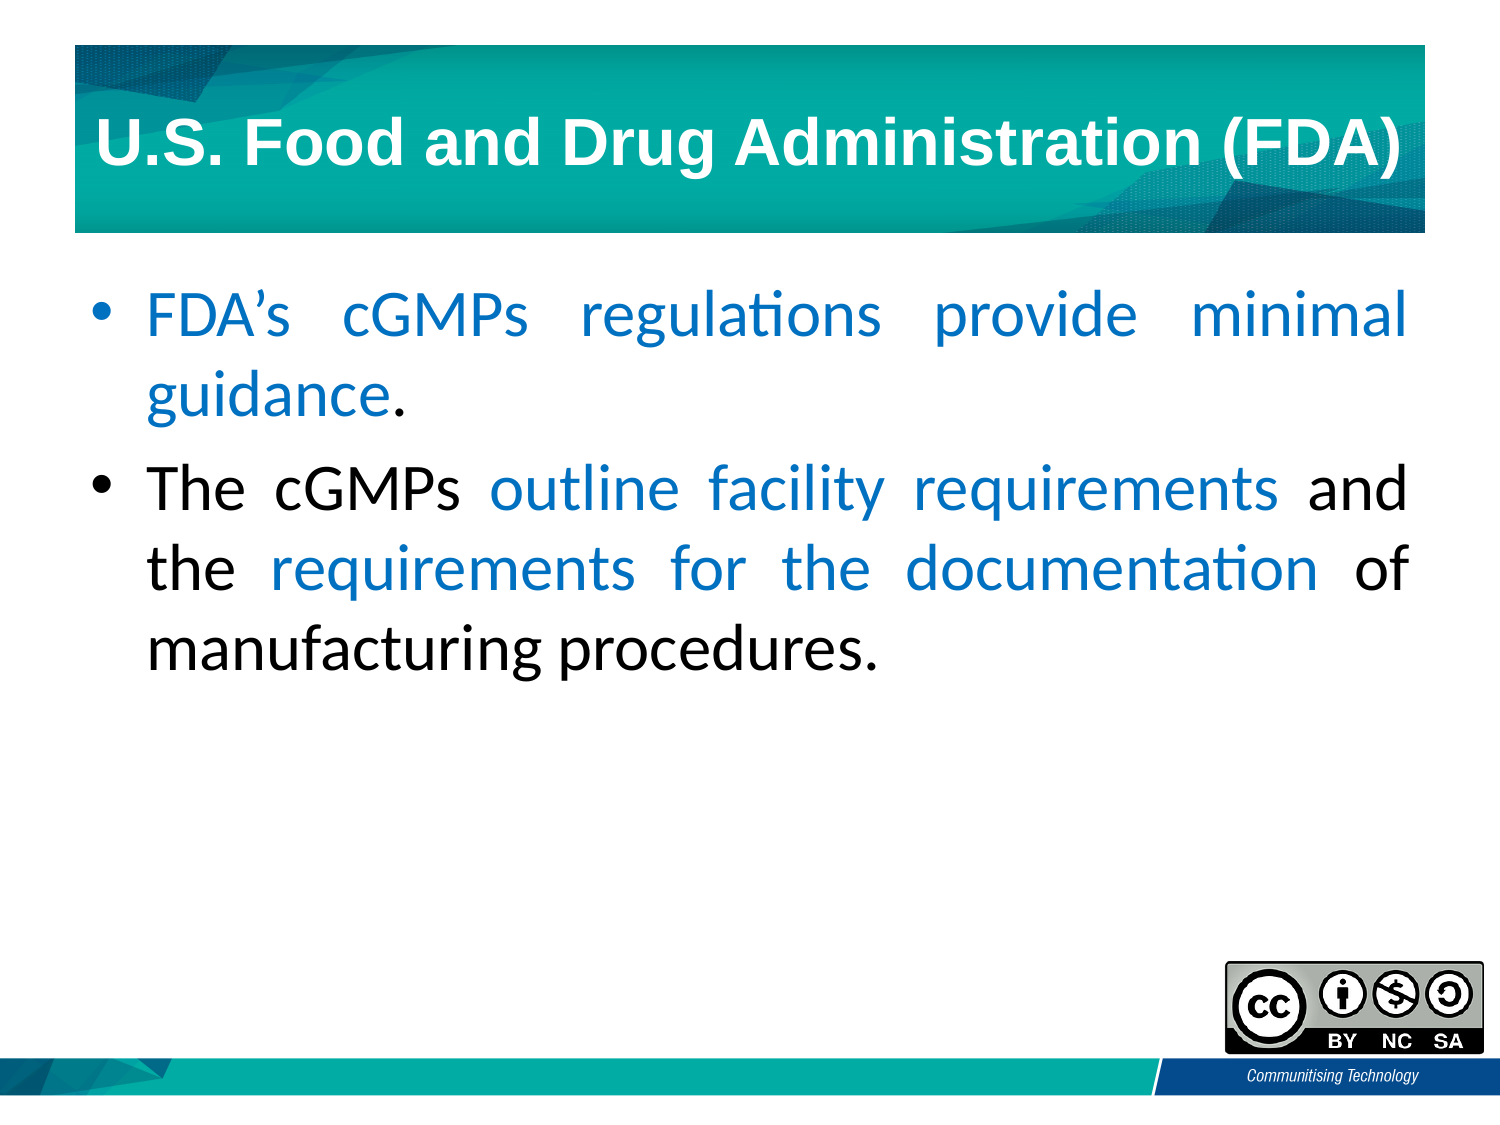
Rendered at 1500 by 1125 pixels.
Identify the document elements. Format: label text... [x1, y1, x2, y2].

list FDA’s cGMPs regulations provide minimal guidance. The cGMPs outline facility requirements and the requirements for the documentation of manufacturing procedures. [75, 262, 1425, 1005]
title U.S. Food and Drug Administration (FDA) [75, 45, 1425, 233]
picture [0, 0, 1500, 1125]
